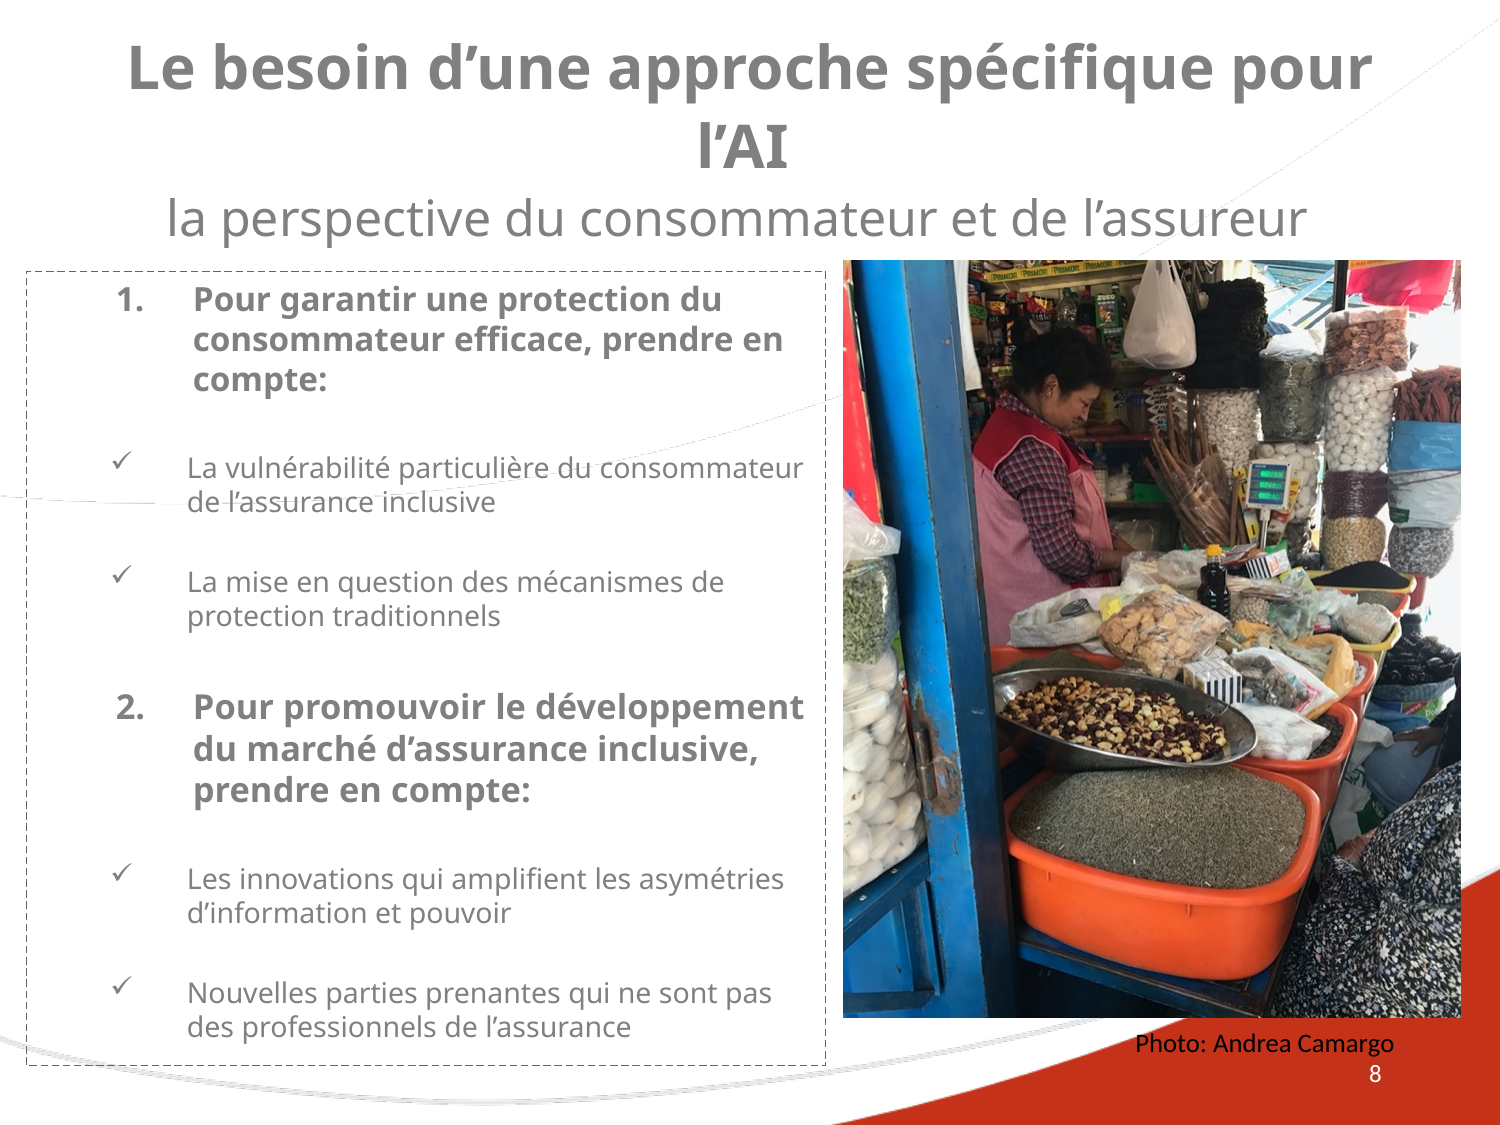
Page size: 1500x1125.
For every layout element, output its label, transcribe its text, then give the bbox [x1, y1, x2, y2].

slide_number 8 [1059, 1042, 1397, 1103]
text_box Le besoin d’une approche spécifique pour l’AI la perspective du consommateur et de l’assureur [90, 59, 1411, 210]
list Pour garantir une protection du consommateur efficace, prendre en compte: La vulnérabilité particulière du consommateur de l’assurance inclusive La mise en question des mécanismes de protection traditionnels Pour promouvoir le développement du marché d’assurance inclusive, prendre en compte: Les innovations qui amplifient les asymétries d’information et pouvoir Nouvelles parties prenantes qui ne sont pas des professionnels de l’assurance [26, 271, 826, 1066]
text_box Photo: Andrea Camargo [1120, 1026, 1410, 1065]
picture [843, 260, 1461, 1019]
